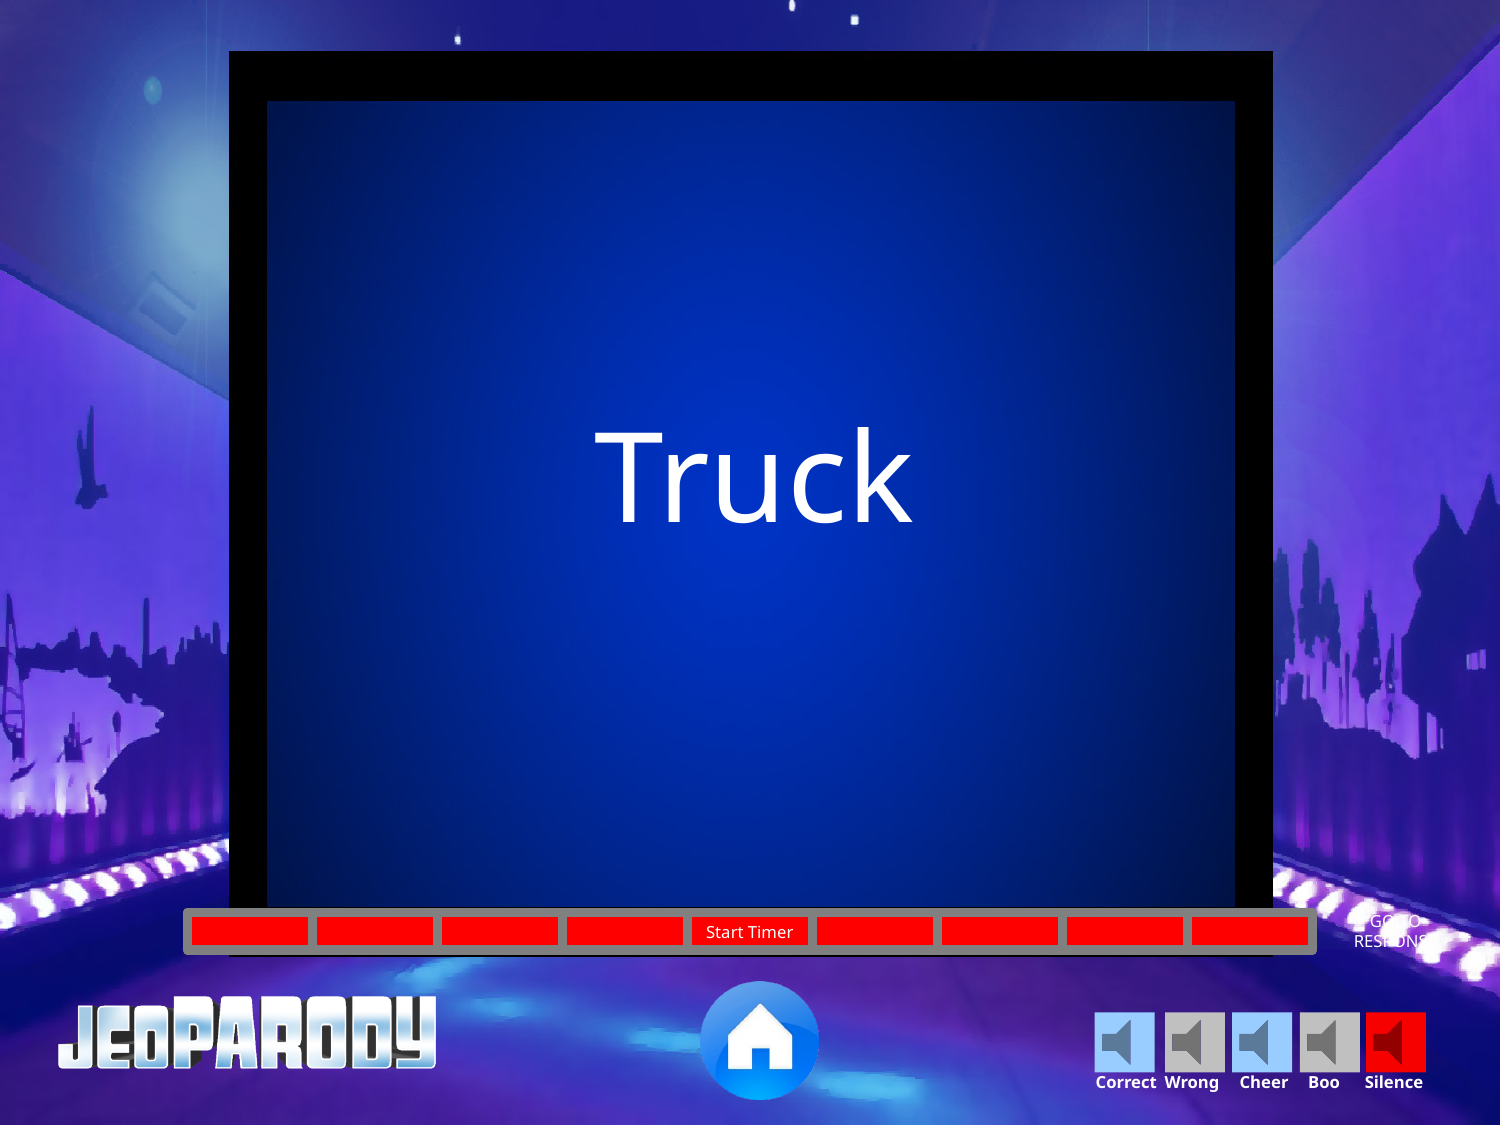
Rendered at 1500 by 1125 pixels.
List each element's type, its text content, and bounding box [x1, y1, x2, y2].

picture [0, 0, 1500, 1125]
text_box Truck [133, 389, 1375, 555]
